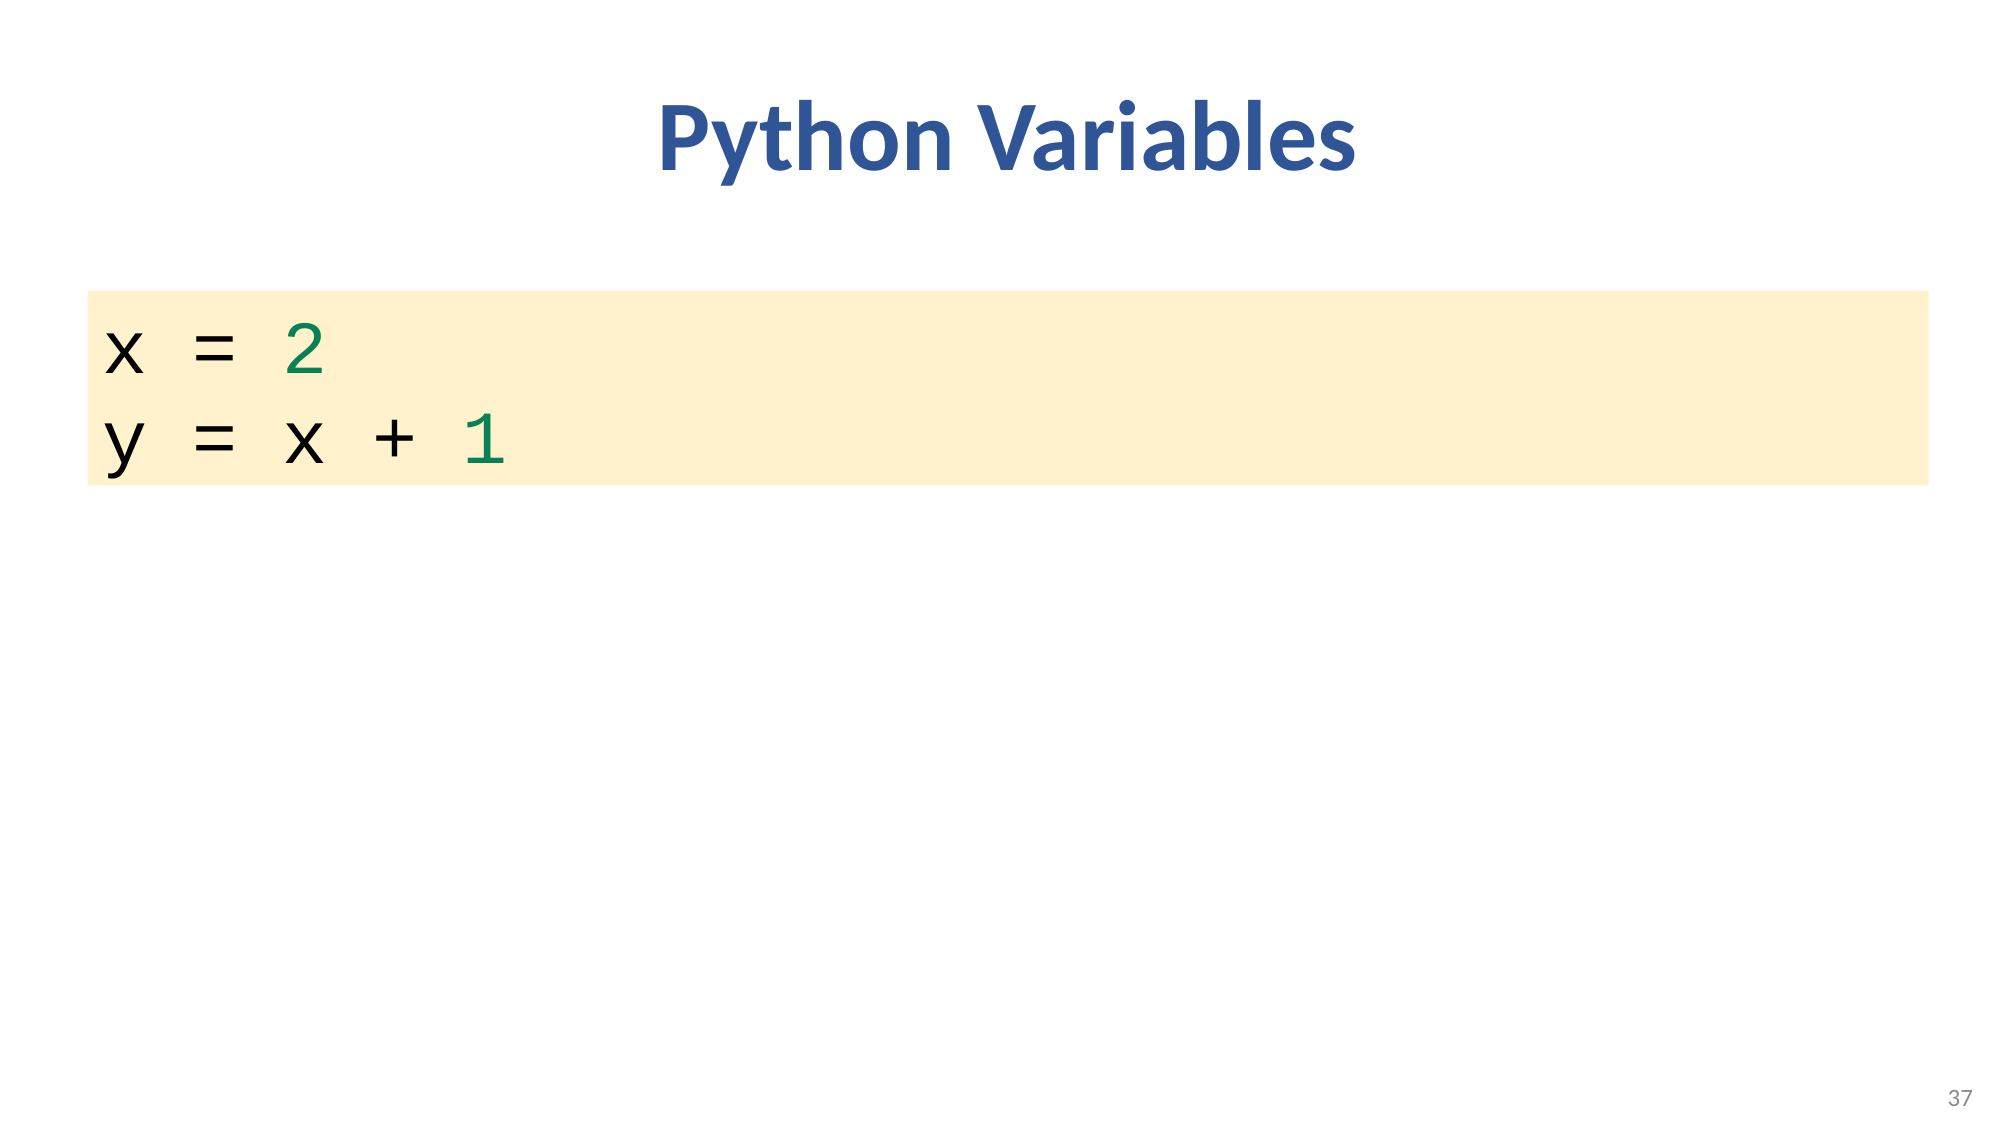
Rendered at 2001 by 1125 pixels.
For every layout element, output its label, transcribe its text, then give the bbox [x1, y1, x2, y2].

slide_number 37 [1830, 1076, 1989, 1116]
title Python Variables [87, 22, 1929, 240]
text_box x = 2 y = x + 1 [87, 290, 1929, 486]
